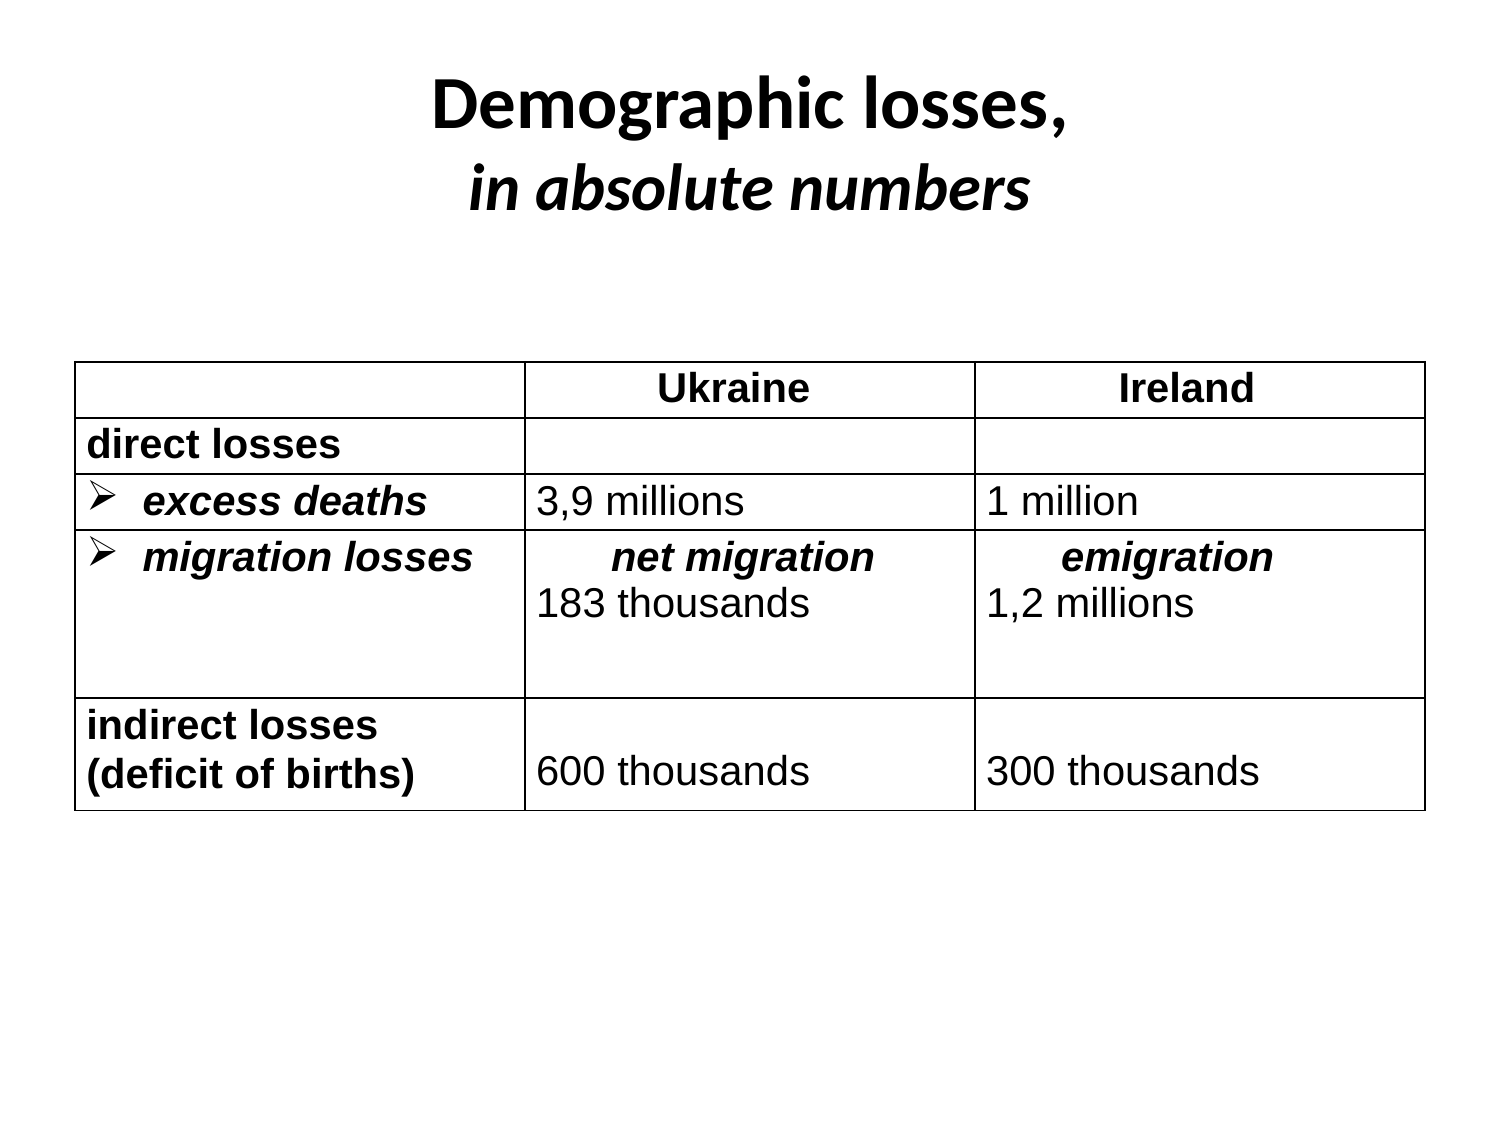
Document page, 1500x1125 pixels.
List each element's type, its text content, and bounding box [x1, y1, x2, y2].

table_cell emigration 1,2 millions [976, 531, 1424, 697]
table_cell [976, 419, 1424, 473]
table_cell net migration 183 thousands [526, 531, 974, 697]
table_cell 600 thousands [526, 699, 974, 810]
table_cell 300 thousands [976, 699, 1424, 810]
table_cell indirect losses (deficit of births) [76, 699, 524, 810]
table_header Ukraine [526, 363, 974, 417]
table_header [76, 363, 524, 417]
table_header Ireland [976, 363, 1424, 417]
table_cell 1 million [976, 475, 1424, 529]
table_cell direct losses [76, 419, 524, 473]
title Demographic losses, in absolute numbers [75, 45, 1425, 233]
table_cell excess deaths [76, 475, 524, 529]
table_cell migration losses [76, 531, 524, 697]
table_cell 3,9 millions [526, 475, 974, 529]
table_cell [526, 419, 974, 473]
